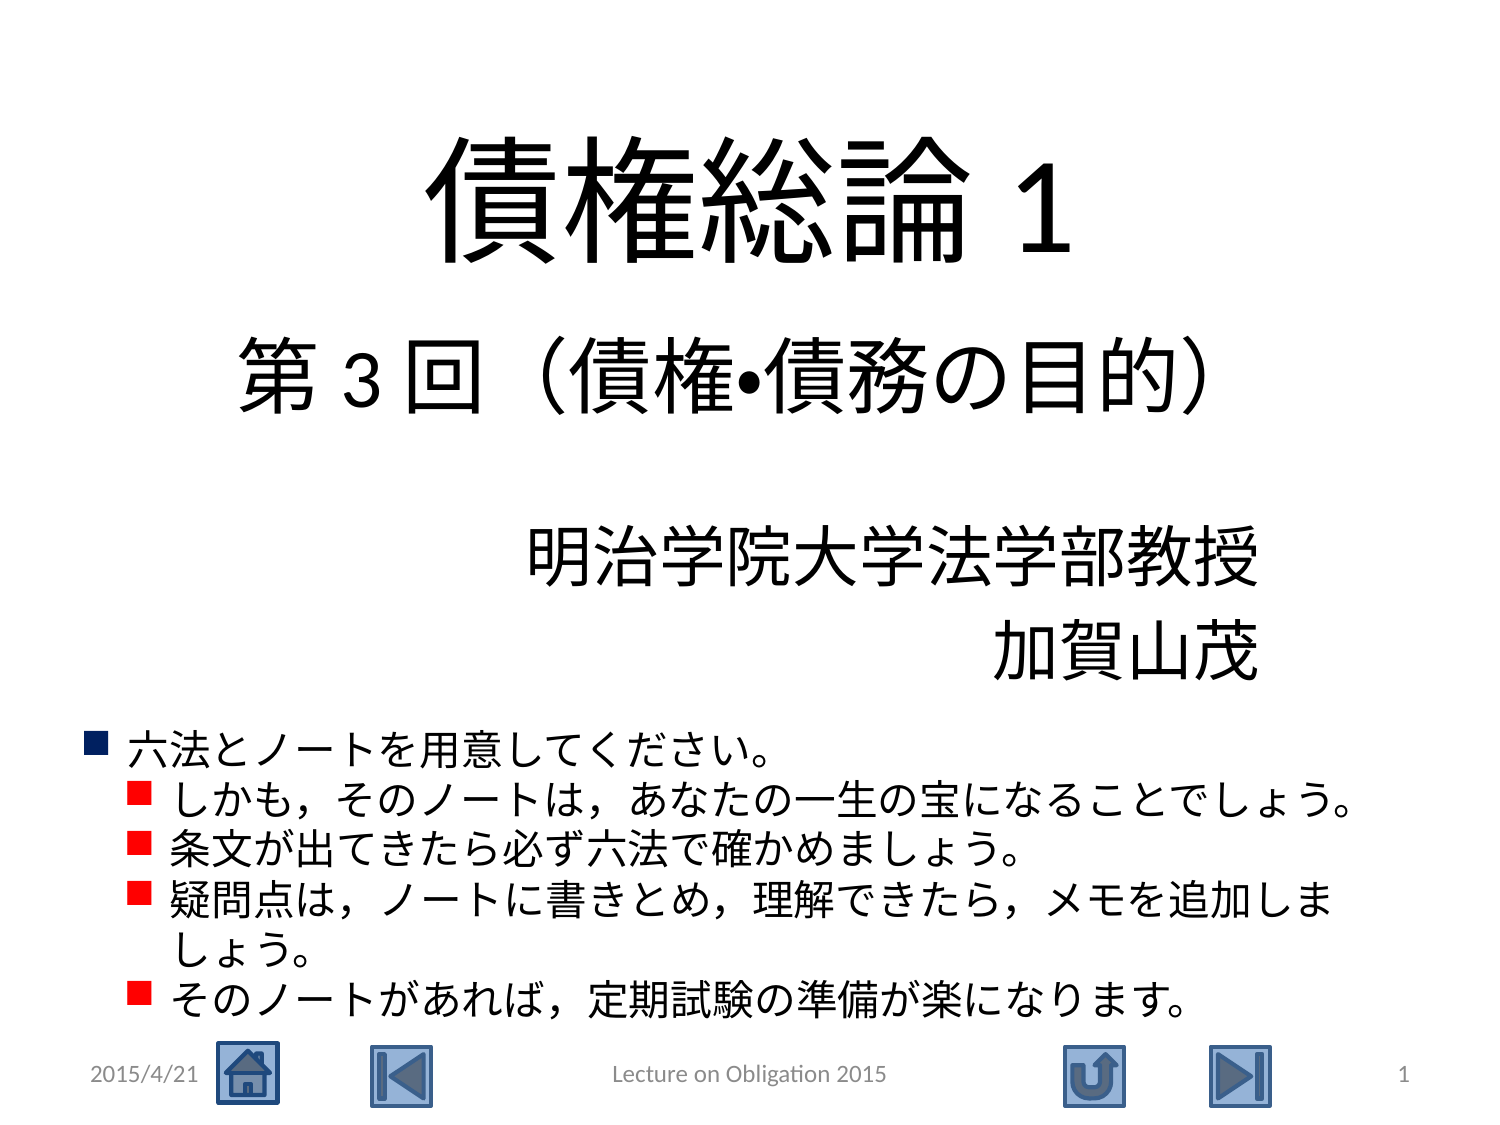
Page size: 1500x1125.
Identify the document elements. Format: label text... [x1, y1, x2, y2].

title 債権総論1 第3回（債権・債務の目的） [112, 90, 1388, 450]
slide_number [75, 1042, 425, 1103]
text_box 六法とノートを用意してください。 しかも，そのノートは，あなたの一生の宝になることでしょう。 条文が出てきたら必ず六法で確かめましょう。 疑問点は，ノートに書きとめ，理解できたら，メモを追加しましょう。 そのノートがあれば，定期試験の準備が楽になります。 [65, 715, 1431, 1031]
slide_number 1 [1074, 1042, 1425, 1103]
subtitle 明治学院大学法学部教授 加賀山茂 [225, 507, 1275, 705]
footer Lecture on Obligation 2015 [512, 1042, 988, 1103]
